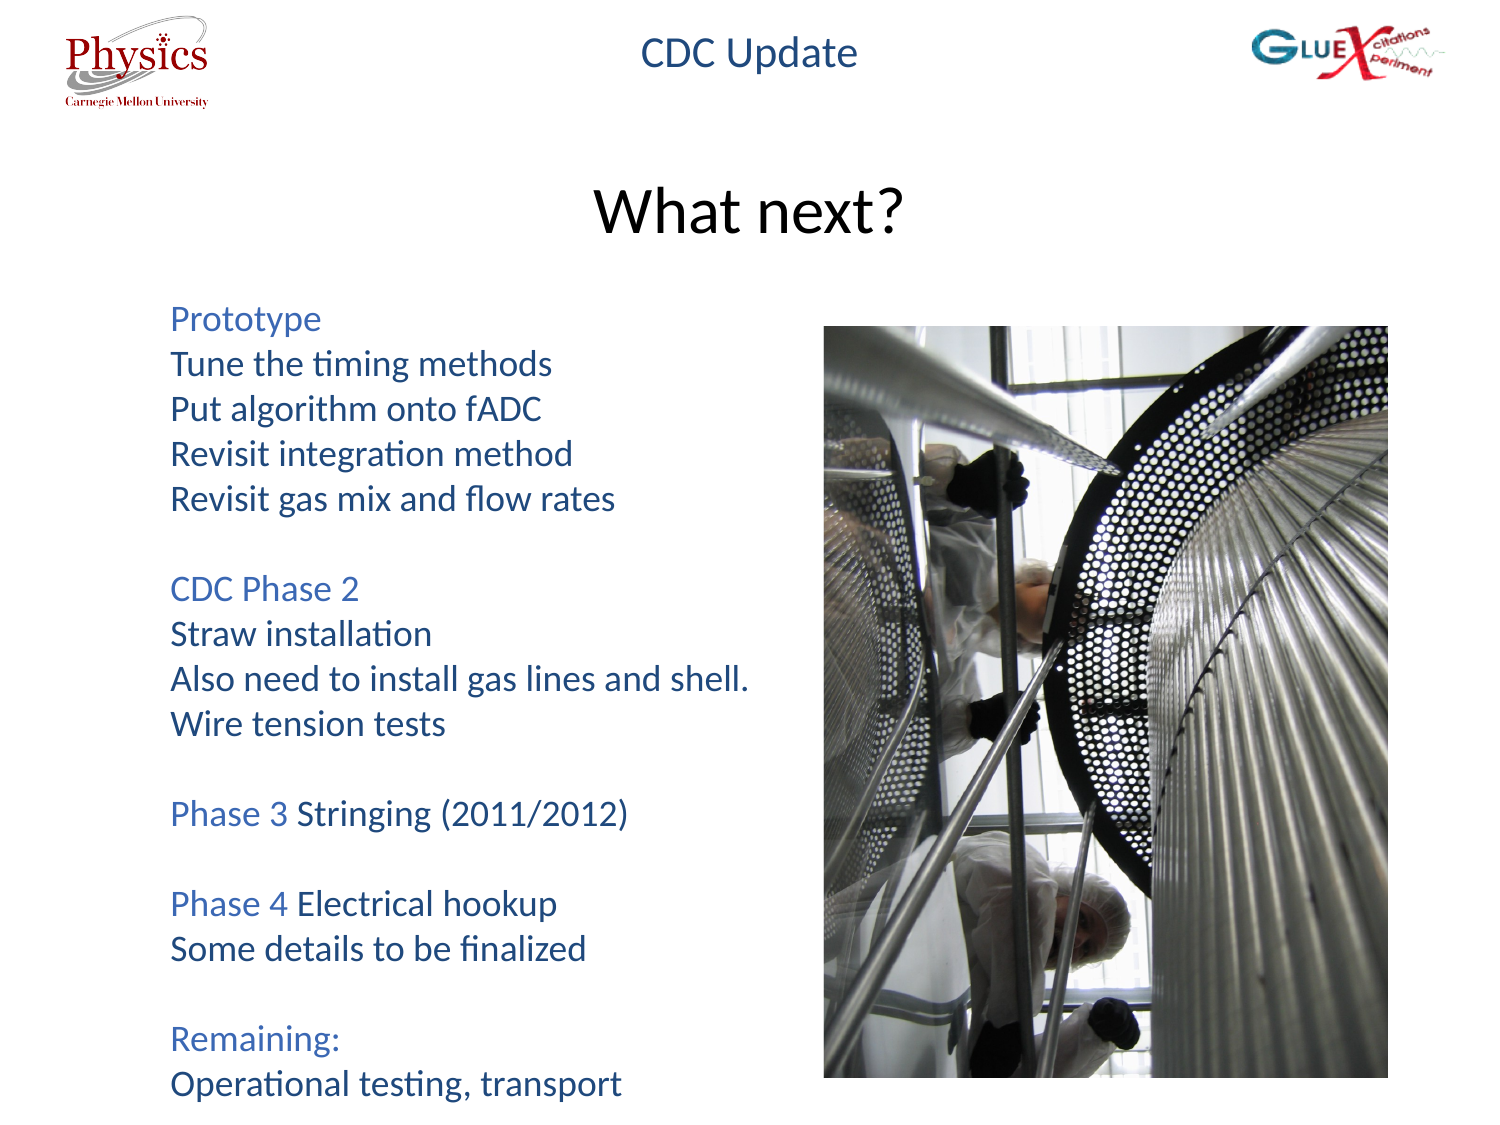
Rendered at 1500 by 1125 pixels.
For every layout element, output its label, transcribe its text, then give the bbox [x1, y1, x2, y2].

picture [729, 326, 1482, 1077]
text_box CDC Update [369, 14, 1131, 84]
picture [1242, 20, 1457, 84]
title What next? [112, 131, 1388, 282]
text_box Prototype Tune the timing methods Put algorithm onto fADC Revisit integration method Revisit gas mix and flow rates CDC Phase 2 Straw installation Also need to install gas lines and shell. Wire tension tests Phase 3 Stringing (2011/2012) Phase 4 Electrical hookup Some details to be finalized Remaining: Operational testing, transport [155, 286, 1243, 1112]
picture [63, 14, 210, 111]
